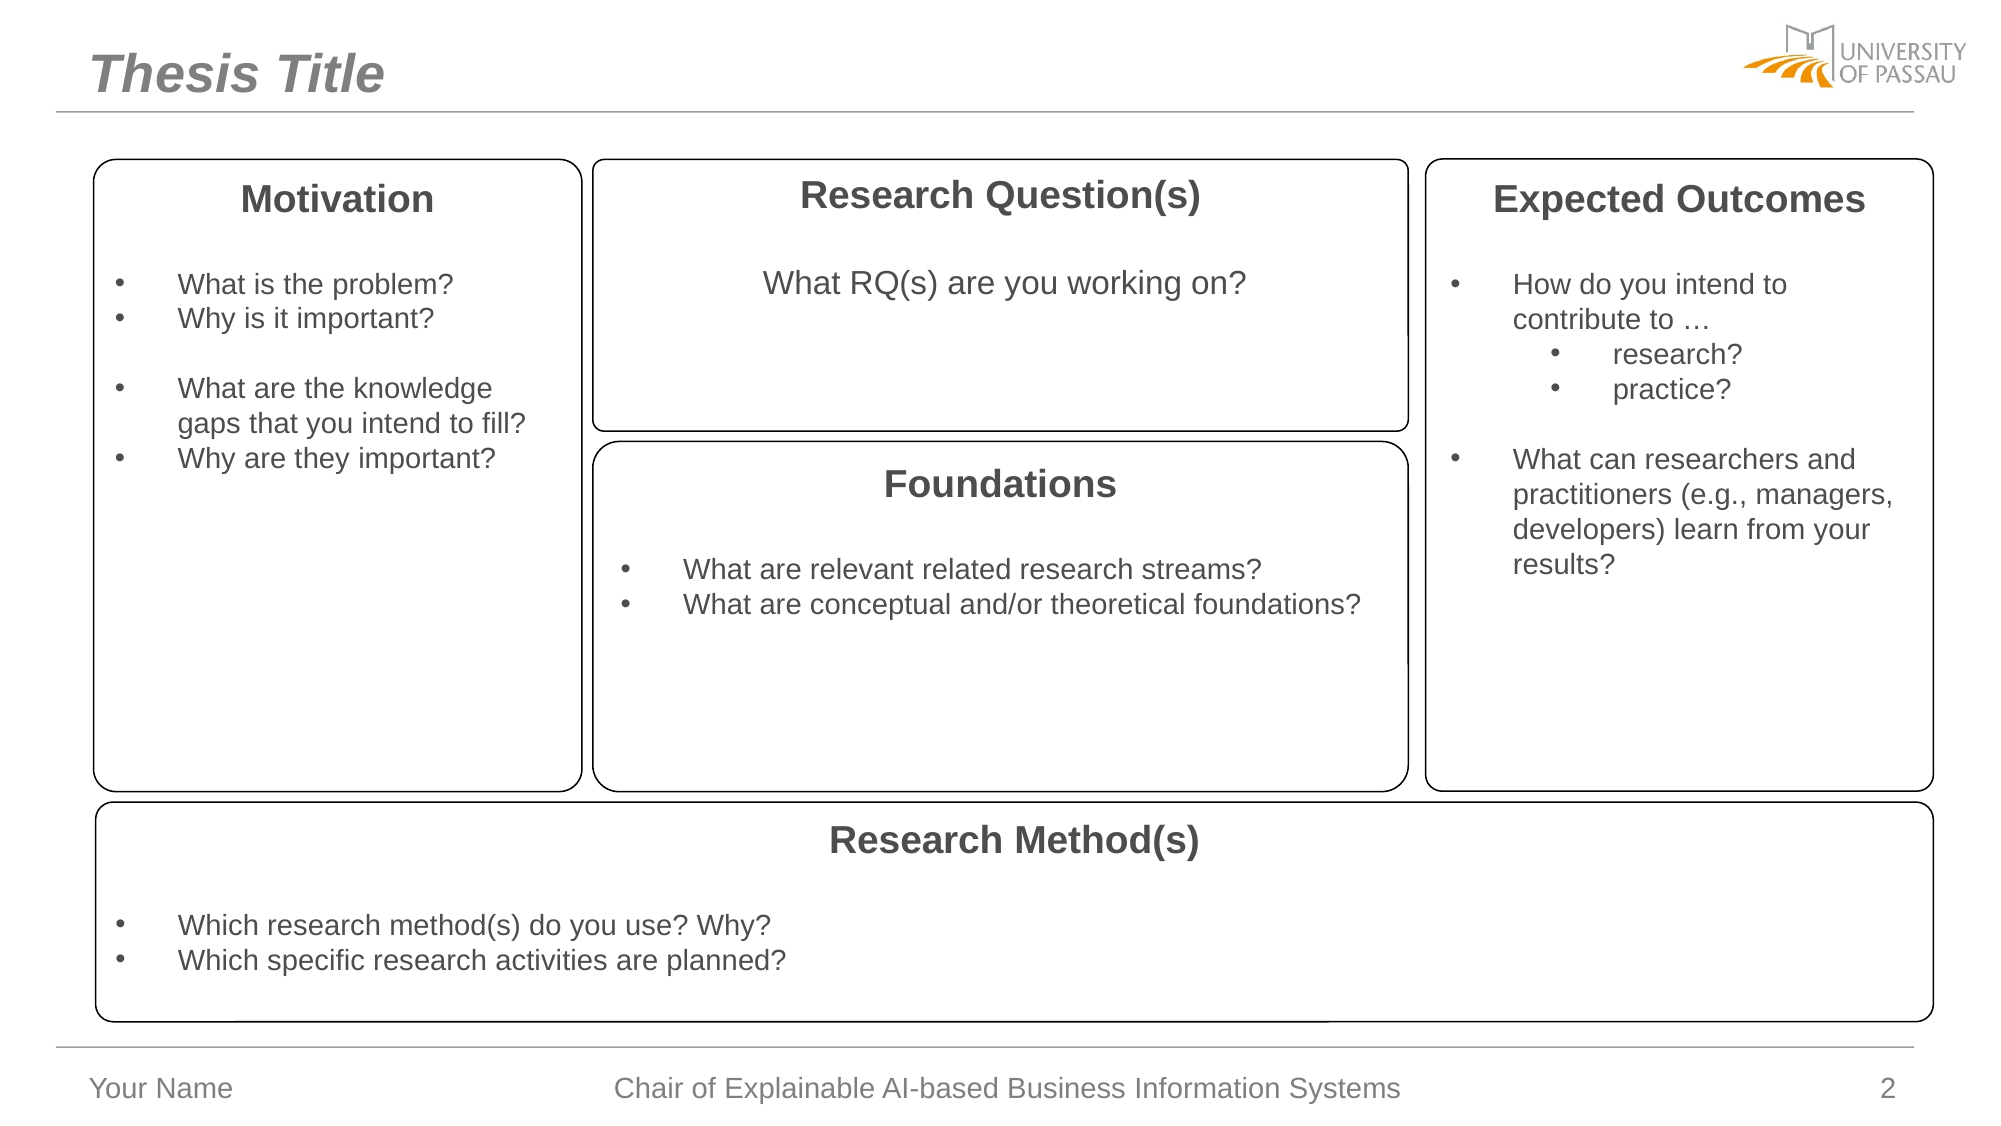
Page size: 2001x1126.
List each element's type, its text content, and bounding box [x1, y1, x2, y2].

footer Chair of Explainable AI-based Business Information Systems [441, 1057, 1575, 1117]
picture [1737, 19, 1972, 92]
text_box Expected Outcomes How do you intend to contribute to … research? practice? What can researchers and practitioners (e.g., managers, developers) learn from your results? [1425, 158, 1934, 792]
text_box Motivation What is the problem? Why is it important? What are the knowledge gaps that you intend to fill? Why are they important? [93, 159, 582, 792]
title Thesis Title [70, 28, 1488, 113]
slide_number 2 [1795, 1057, 1915, 1117]
slide_number Your Name [70, 1057, 441, 1117]
text_box Research Method(s) Which research method(s) do you use? Why? Which specific research activities are planned? [95, 802, 1934, 1022]
text_box Foundations What are relevant related research streams? What are conceptual and/or theoretical foundations? [592, 441, 1409, 792]
text_box Research Question(s) What RQ(s) are you working on? [592, 159, 1409, 432]
